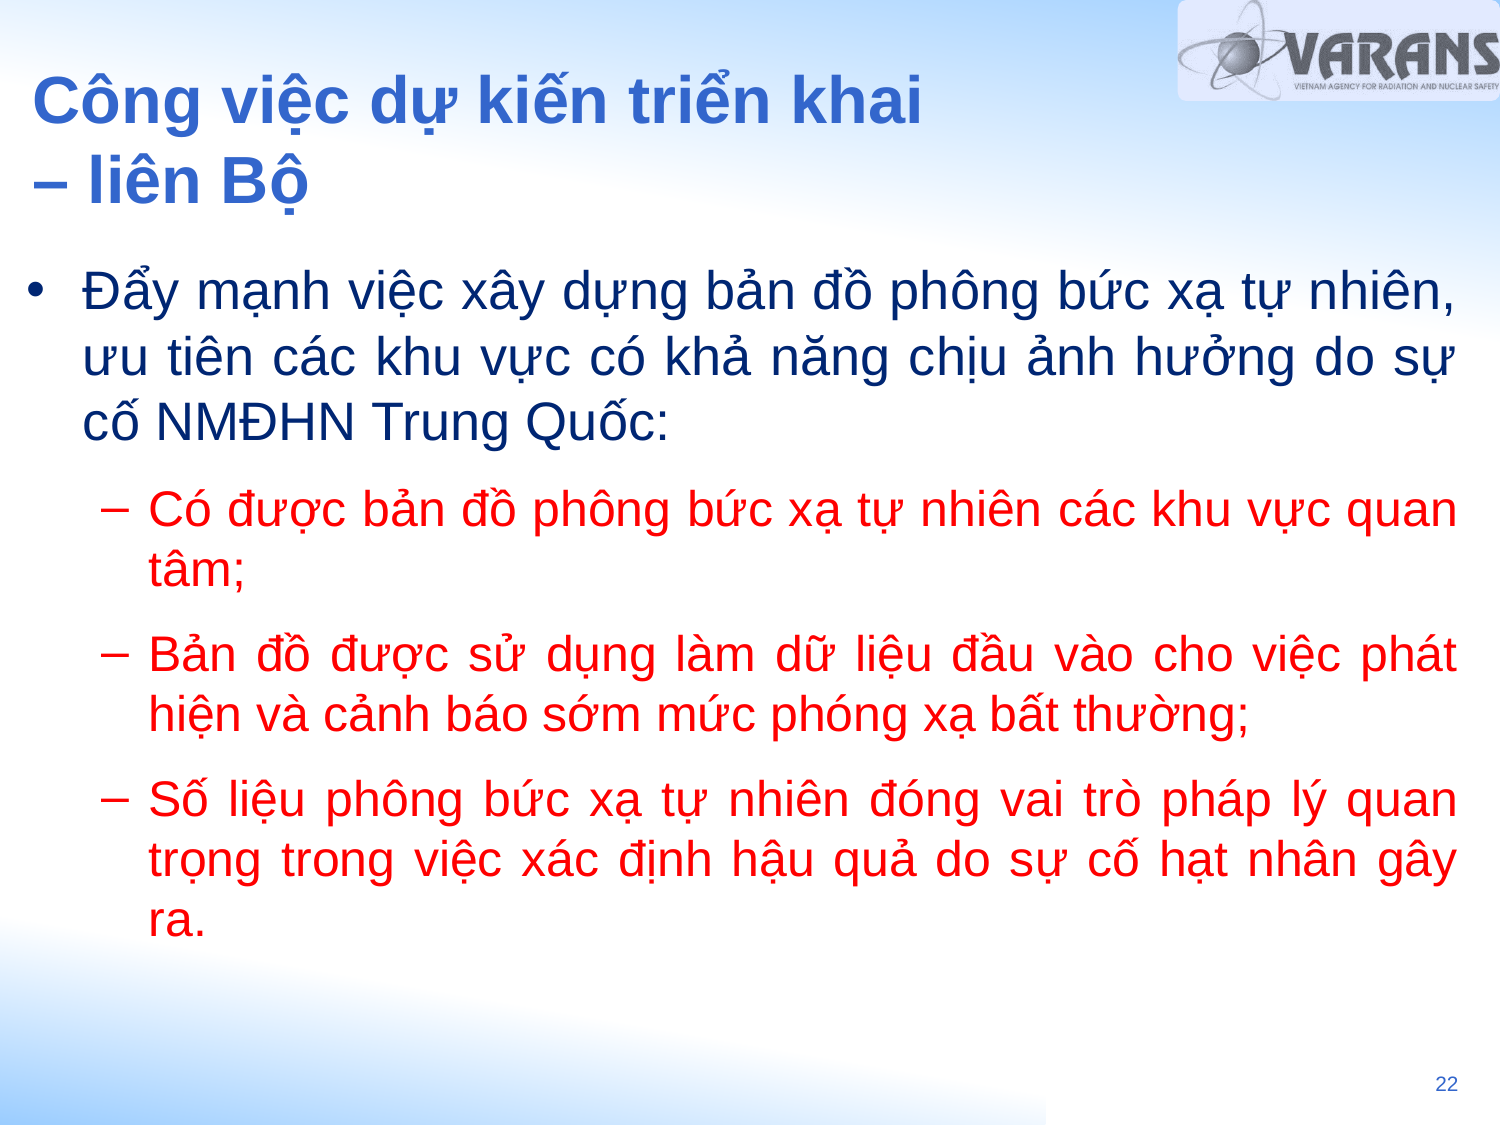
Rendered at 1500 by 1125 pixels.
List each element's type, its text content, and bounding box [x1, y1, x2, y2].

text_box Đẩy mạnh việc xây dựng bản đồ phông bức xạ tự nhiên, ưu tiên các khu vực có khả năng chịu ảnh hưởng do sự cố NMĐHN Trung Quốc: Có được bản đồ phông bức xạ tự nhiên các khu vực quan tâm; Bản đồ được sử dụng làm dữ liệu đầu vào cho việc phát hiện và cảnh báo sớm mức phóng xạ bất thường; Số liệu phông bức xạ tự nhiên đóng vai trò pháp lý quan trọng trong việc xác định hậu quả do sự cố hạt nhân gây ra. [11, 248, 1474, 1064]
slide_number 22 [1389, 1064, 1474, 1112]
title Công việc dự kiến triển khai – liên Bộ [17, 66, 1176, 209]
